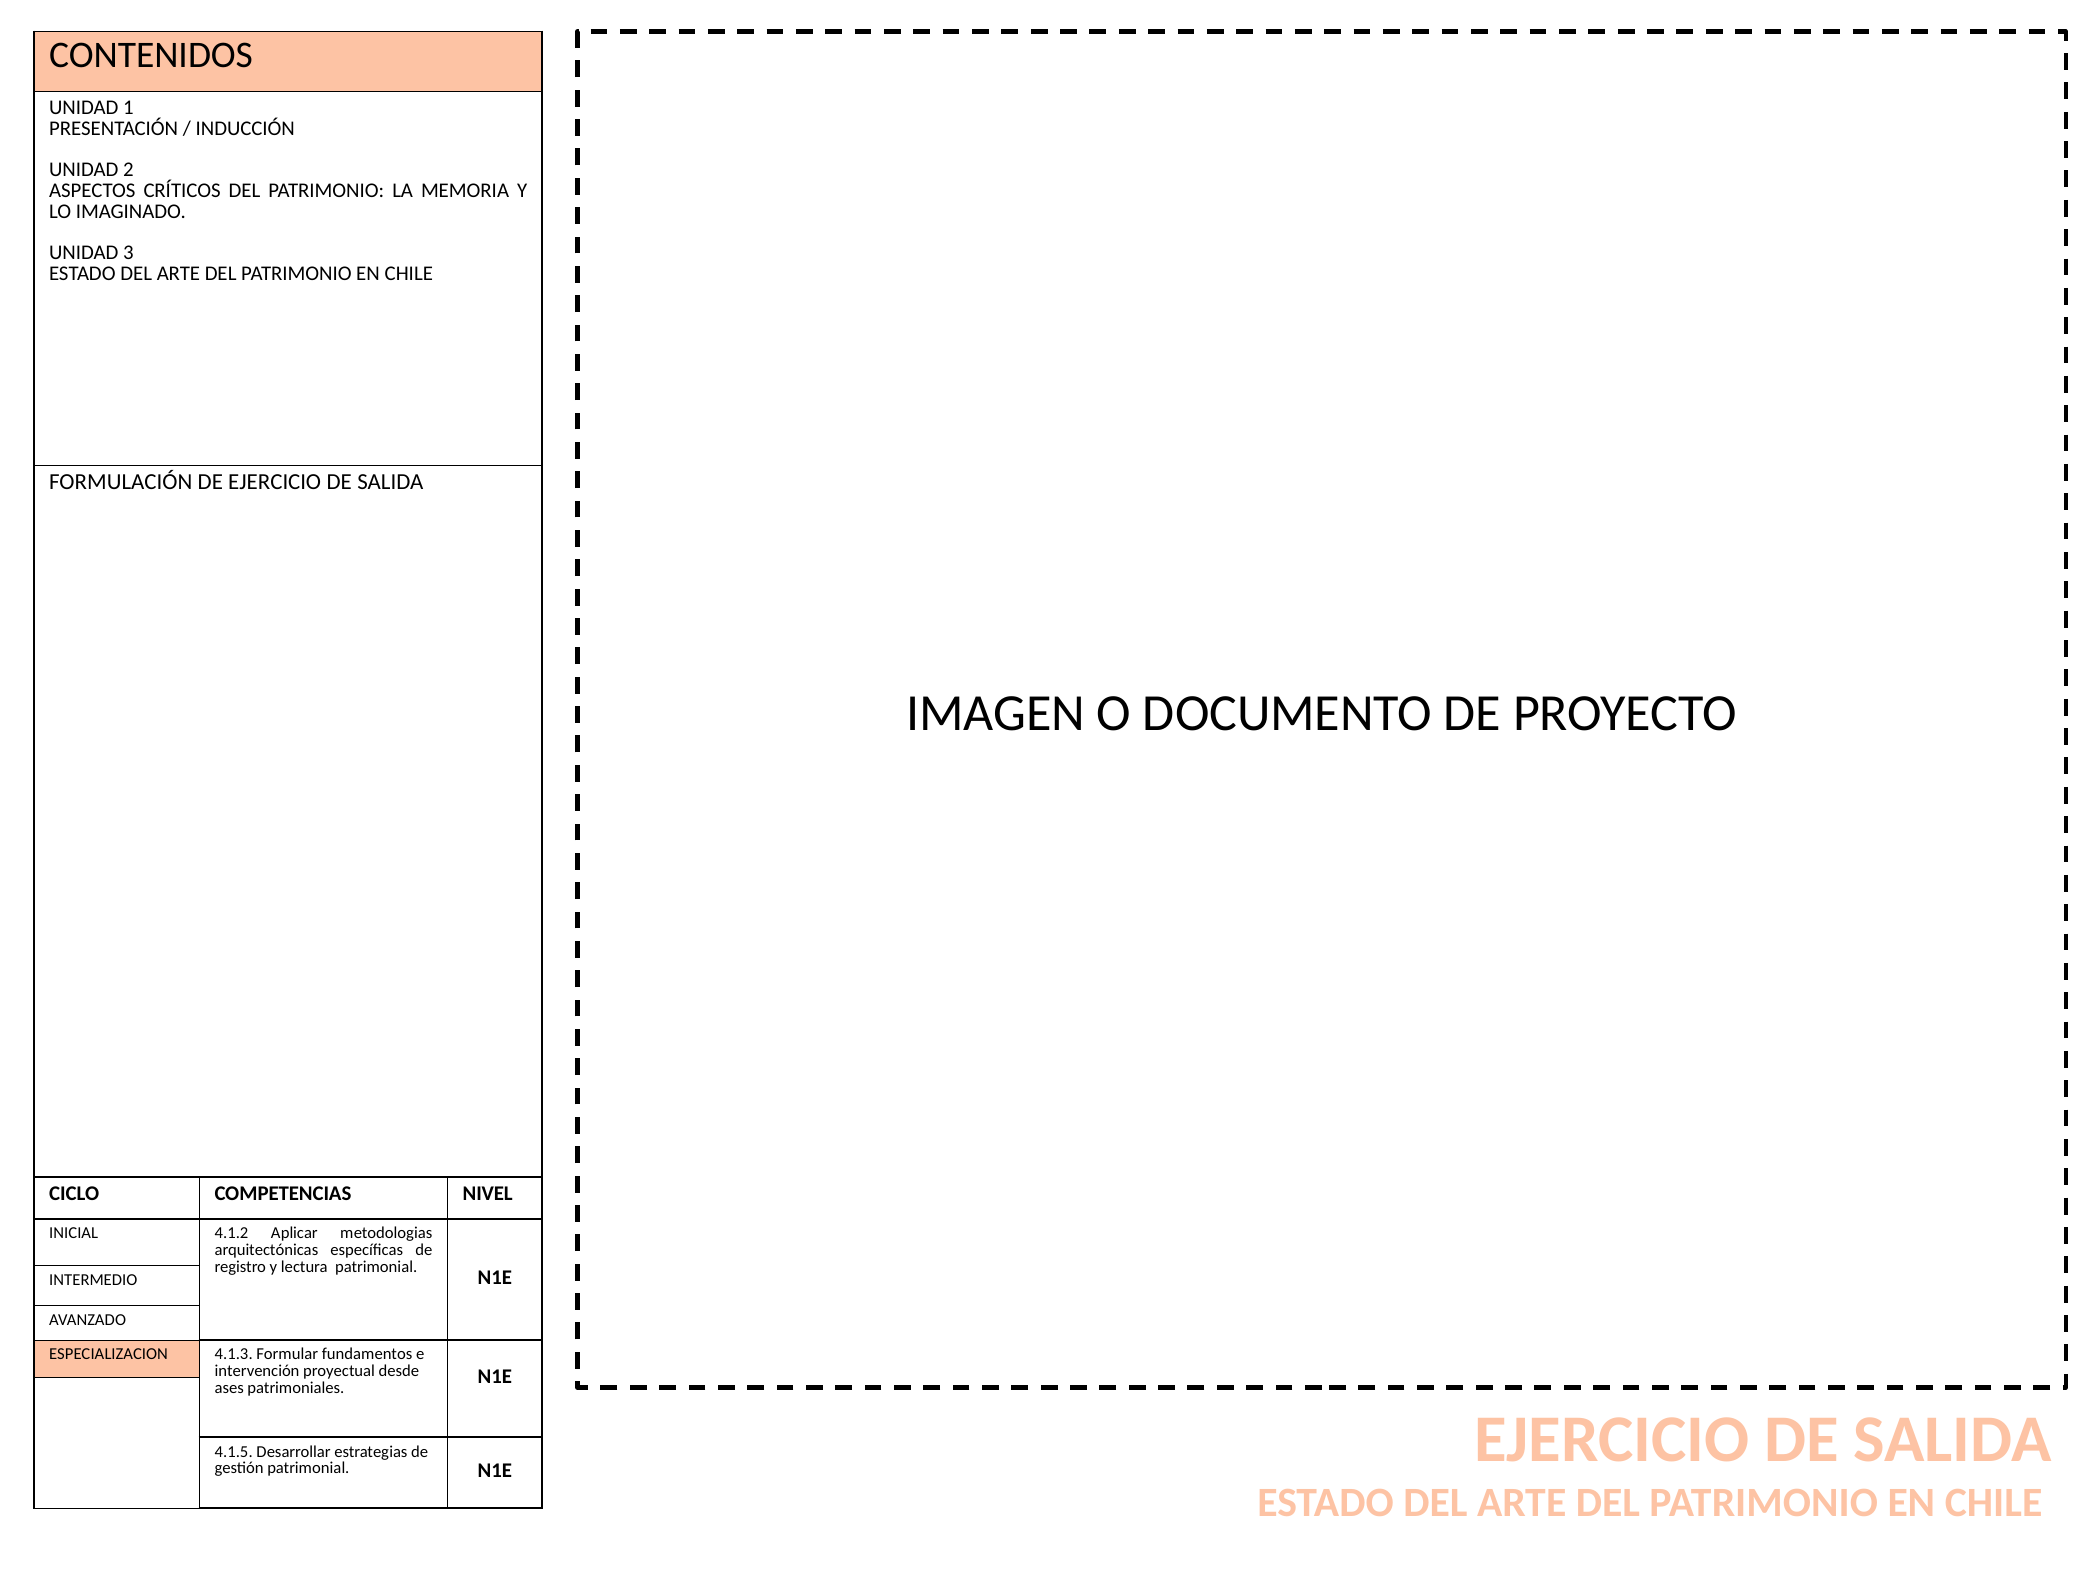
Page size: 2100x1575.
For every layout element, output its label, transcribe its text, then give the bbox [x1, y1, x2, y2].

table_cell AVANZADO [35, 1306, 199, 1340]
table_cell ESPECIALIZACION [35, 1341, 199, 1377]
table_cell 4.1.2 Aplicar metodologias arquitectónicas específicas de registro y lectura patrimonial. [200, 1220, 447, 1339]
table_cell FORMULACIÓN DE EJERCICIO DE SALIDA [35, 466, 541, 1176]
table_cell CICLO [35, 1178, 199, 1218]
table_cell INICIAL [35, 1220, 199, 1265]
table_cell NIVEL [448, 1178, 541, 1218]
table_cell INTERMEDIO [35, 1266, 199, 1305]
text_box EJERCICIO DE SALIDA ESTADO DEL ARTE DEL PATRIMONIO EN CHILE [1141, 1388, 2067, 1533]
table_cell N1E [448, 1341, 541, 1436]
table_header CONTENIDOS [35, 32, 541, 91]
table_cell 4.1.3. Formular fundamentos e intervención proyectual desde ases patrimoniales. [200, 1341, 447, 1436]
table_cell COMPETENCIAS [200, 1178, 447, 1218]
table_cell UNIDAD 1 PRESENTACIÓN / INDUCCIÓN UNIDAD 2 ASPECTOS CRÍTICOS DEL PATRIMONIO: LA MEMORIA Y LO IMAGINADO. UNIDAD 3 ESTADO DEL ARTE DEL PATRIMONIO EN CHILE [35, 92, 541, 465]
table_cell N1E [448, 1220, 541, 1339]
table_cell 4.1.5. Desarrollar estrategias de gestión patrimonial. [200, 1438, 447, 1507]
text_box IMAGEN O DOCUMENTO DE PROYECTO [575, 29, 2068, 1390]
table_cell N1E [448, 1438, 541, 1507]
table_cell [35, 1378, 199, 1508]
